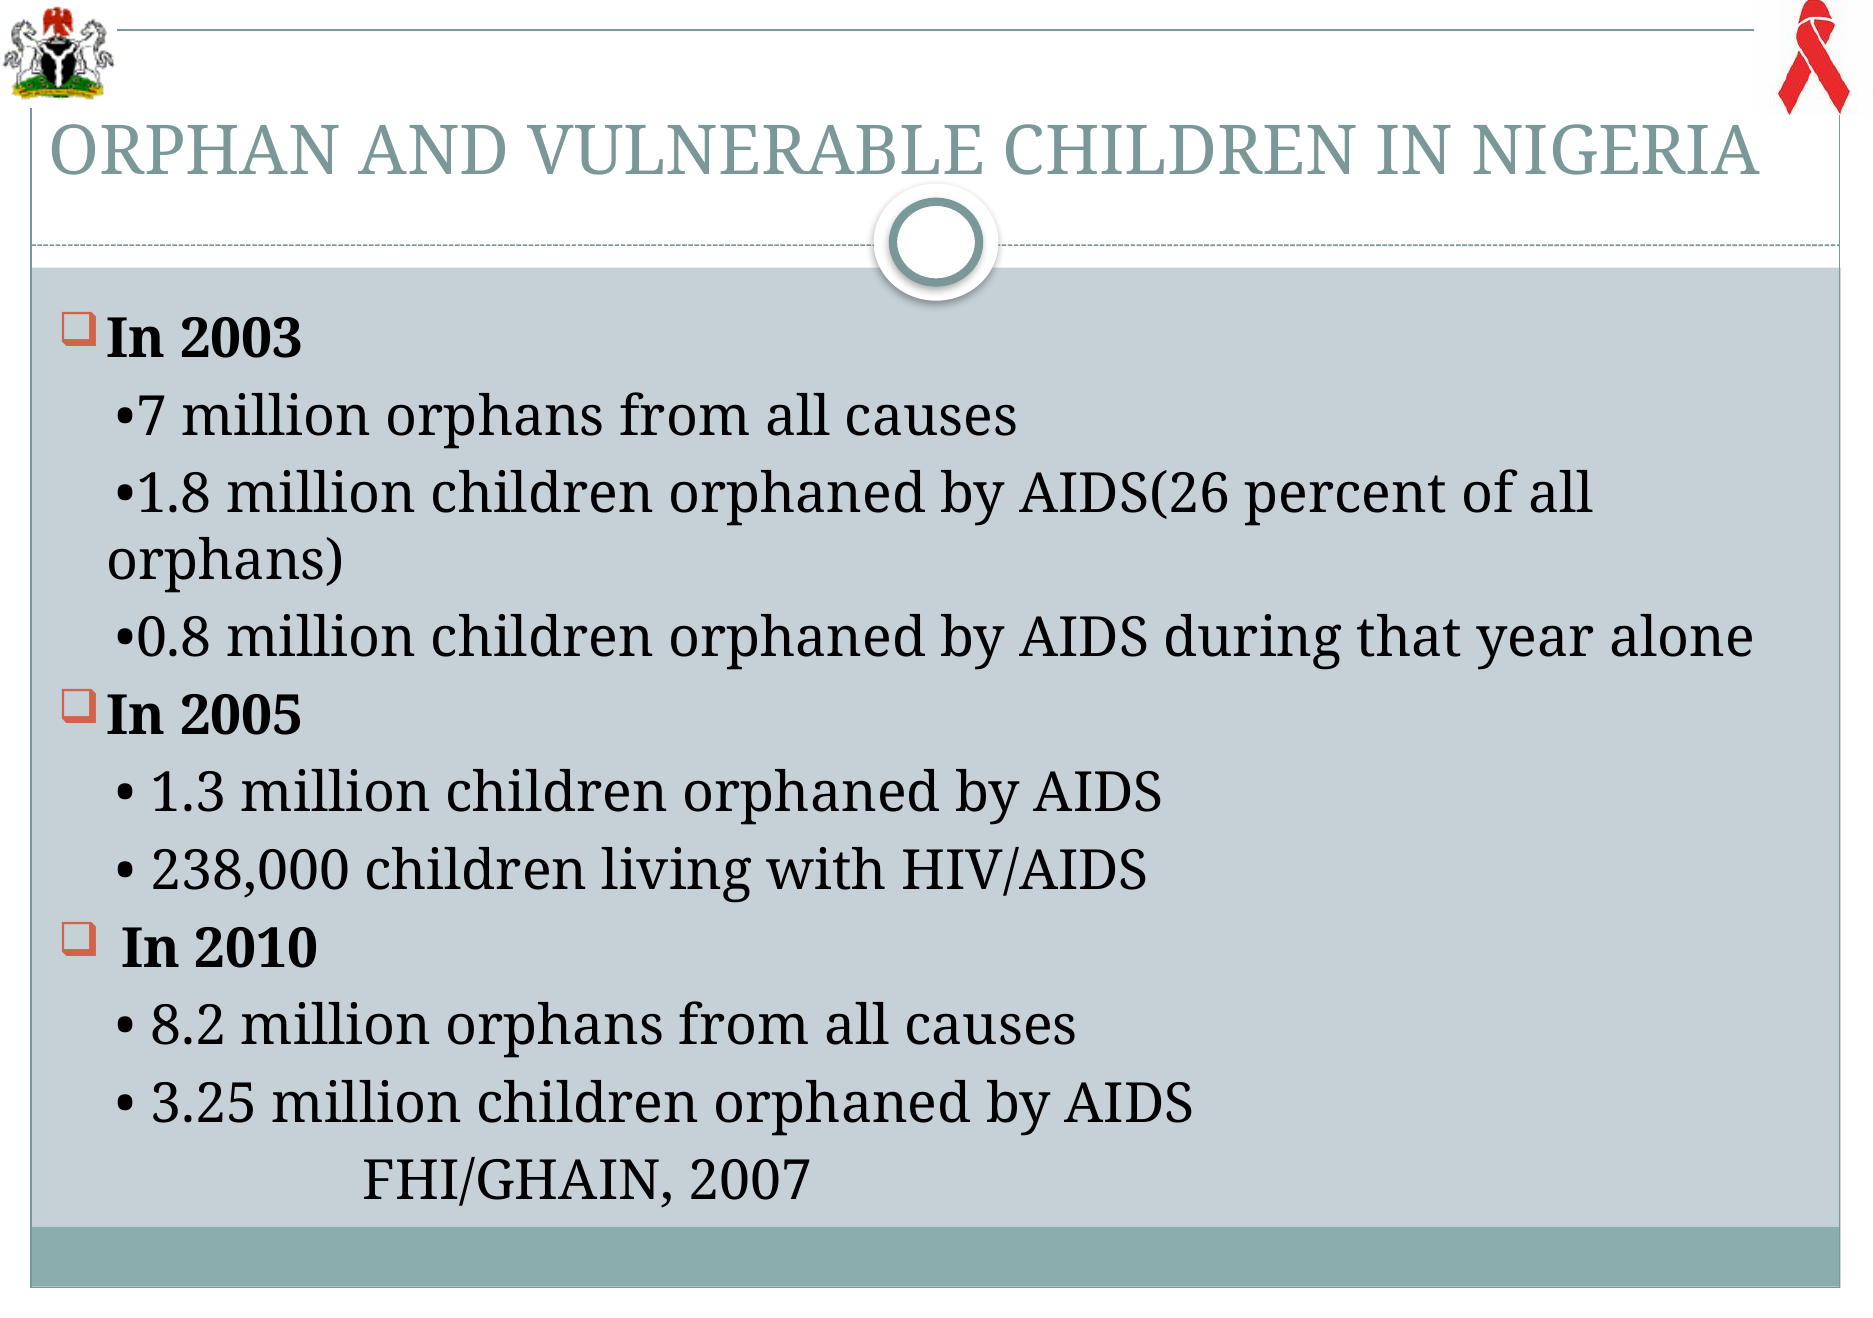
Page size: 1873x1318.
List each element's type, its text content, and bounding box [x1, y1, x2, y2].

title ORPHAN AND VULNERABLE CHILDREN IN NIGERIA [0, 0, 1810, 198]
list In 2003 •7 million orphans from all causes •1.8 million children orphaned by AIDS(26 percent of all orphans) •0.8 million children orphaned by AIDS during that year alone In 2005 • 1.3 million children orphaned by AIDS • 238,000 children living with HIV/AIDS In 2010 • 8.2 million orphans from all causes • 3.25 million children orphaned by AIDS FHI/GHAIN, 2007 [40, 293, 1803, 1238]
picture [1754, 0, 1873, 116]
picture [0, 0, 117, 109]
